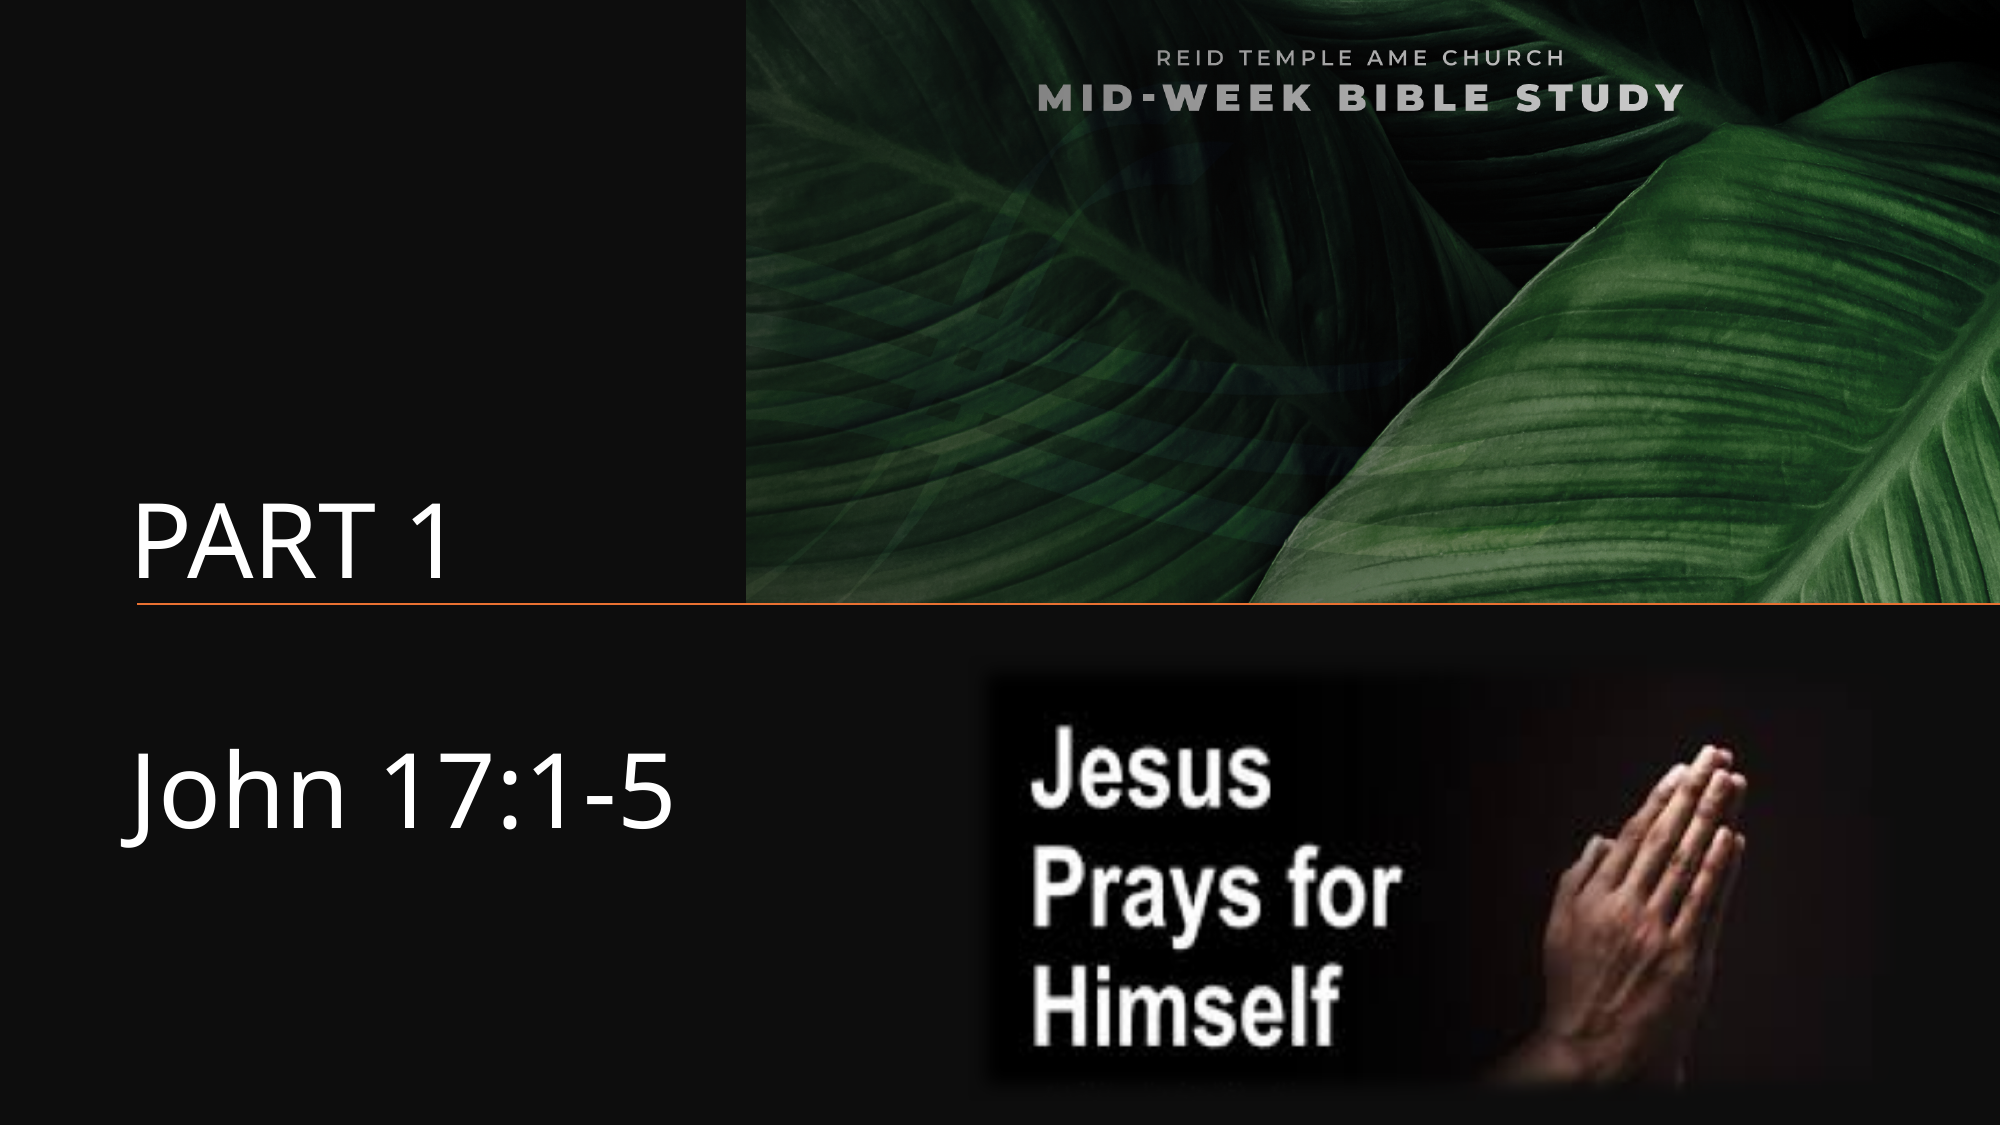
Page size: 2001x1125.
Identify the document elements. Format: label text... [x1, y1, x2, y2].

text_box PART 1 John 17:1-5 [114, 467, 1000, 859]
picture [745, 0, 2000, 603]
picture [967, 654, 1907, 1101]
text_box [0, 0, 2000, 1125]
